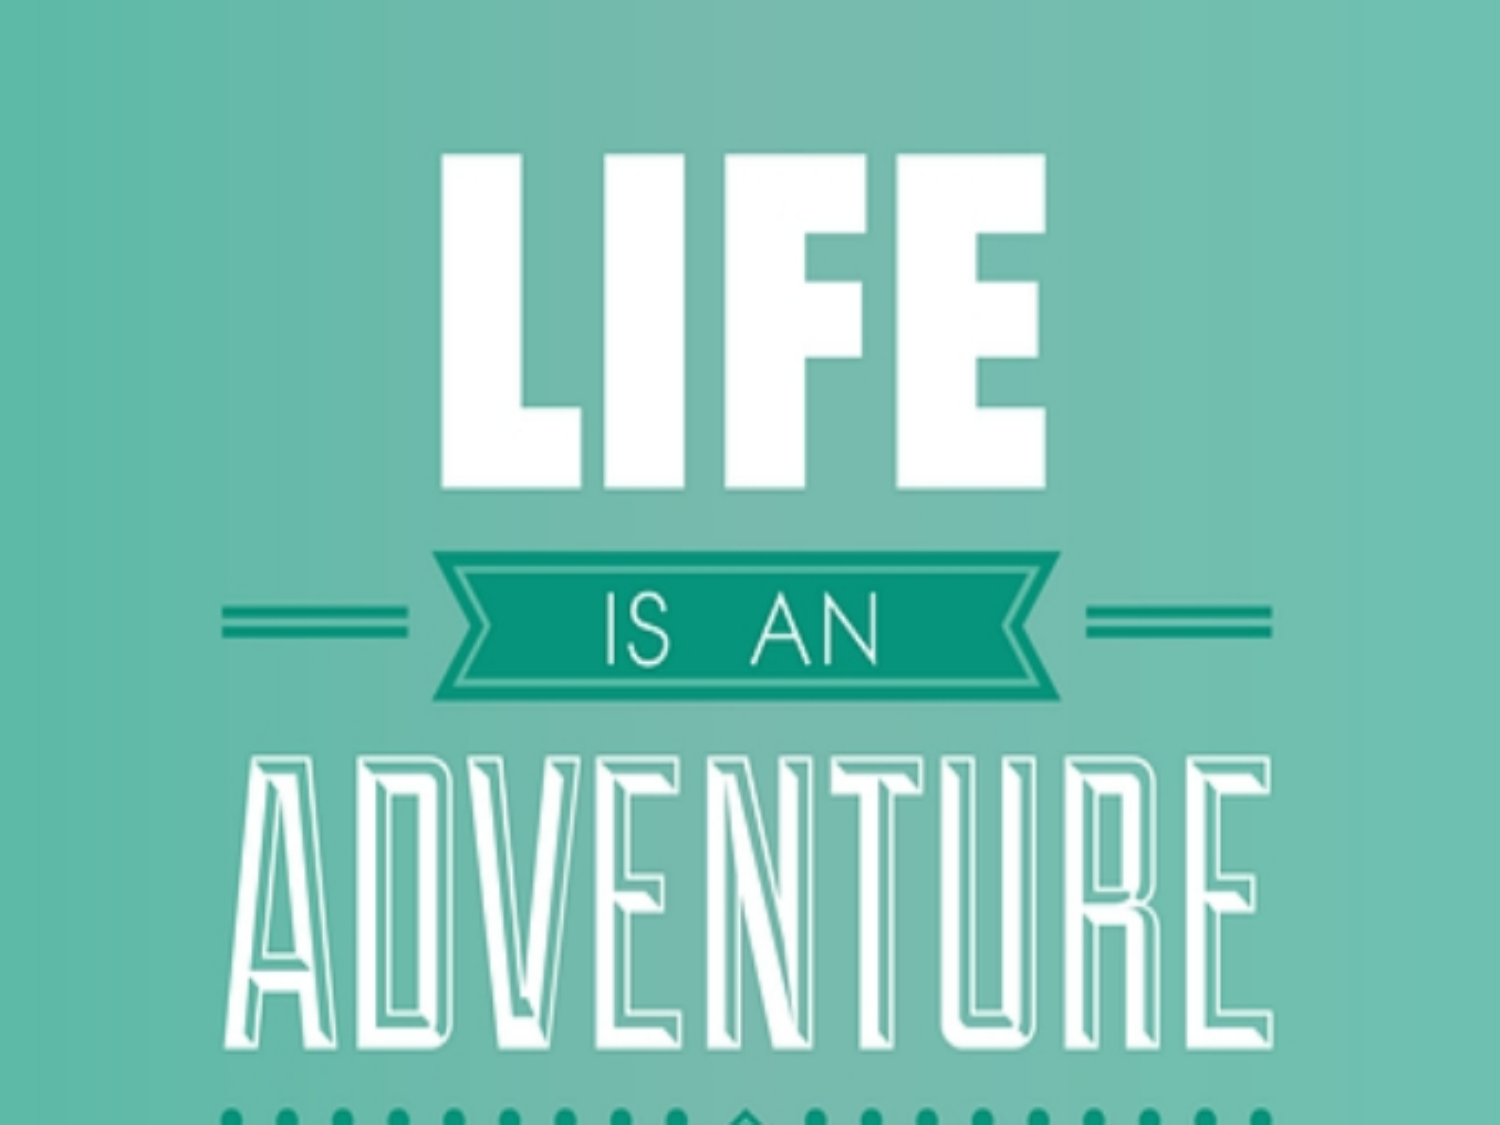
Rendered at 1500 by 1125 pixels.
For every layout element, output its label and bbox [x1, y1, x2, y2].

list [0, 0, 1500, 1125]
